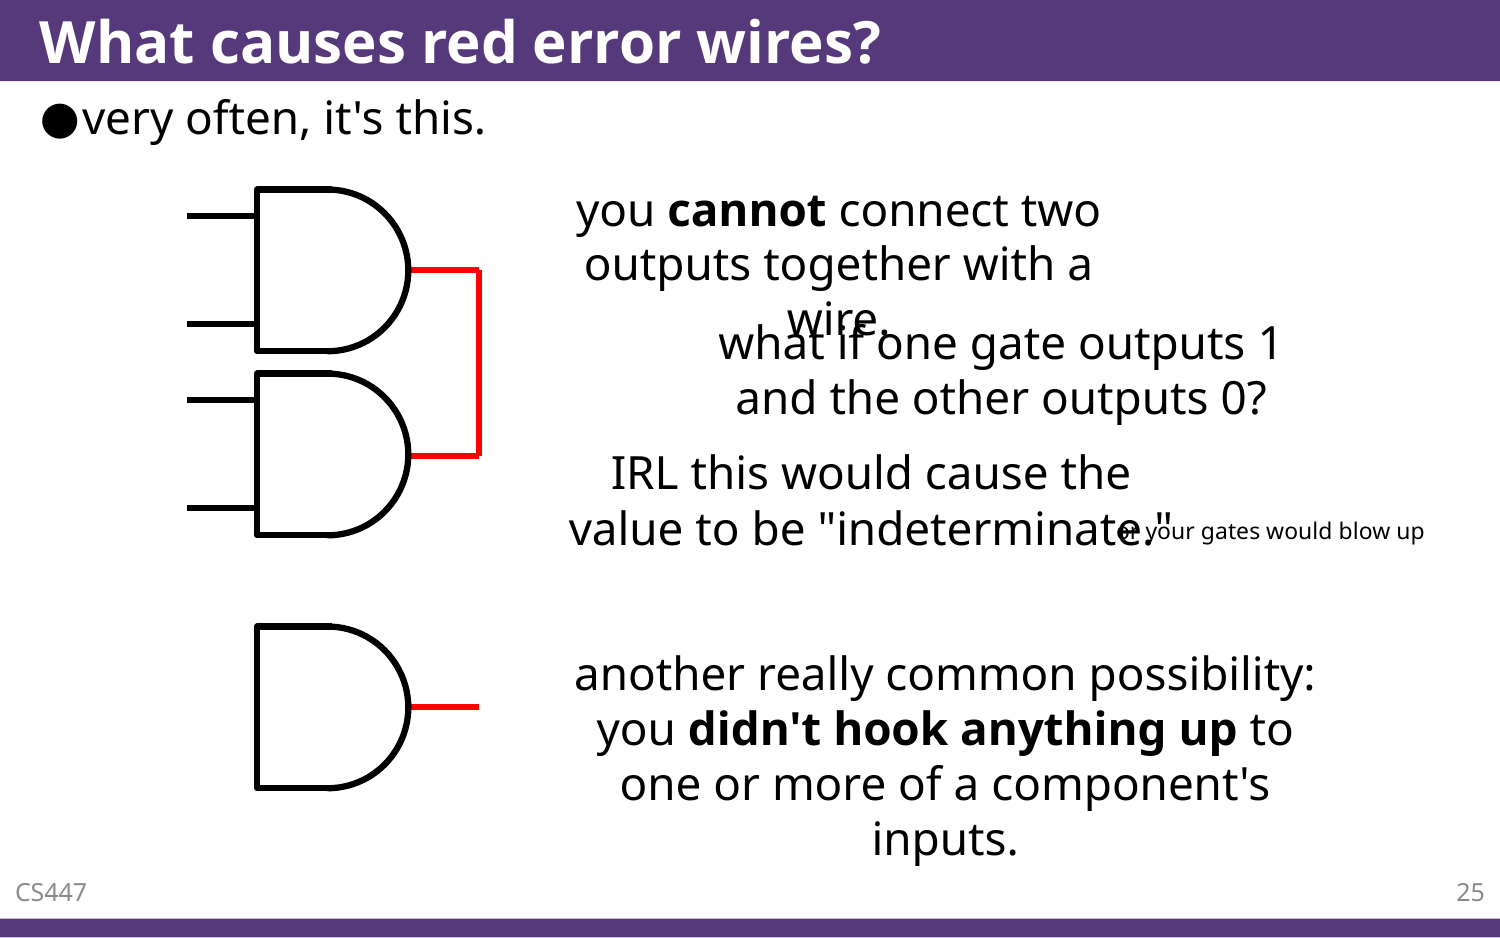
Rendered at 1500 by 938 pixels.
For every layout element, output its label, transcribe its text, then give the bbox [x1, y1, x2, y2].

slide_number 25 [1387, 868, 1500, 919]
text_box you cannot connect two outputs together with a wire. [512, 172, 1165, 353]
footer CS447 [0, 868, 200, 919]
title What causes red error wires? [24, 0, 1500, 81]
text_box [246, 626, 479, 789]
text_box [187, 189, 479, 536]
text_box or your gates would blow up [1095, 509, 1446, 552]
text_box what if one gate outputs 1 and the other outputs 0? [674, 306, 1328, 432]
list very often, it's this. [24, 81, 1500, 169]
text_box another really common possibility: you didn't hook anything up to one or more of a component's inputs. [537, 637, 1353, 873]
text_box IRL this would cause the value to be "indeterminate." [544, 436, 1198, 562]
